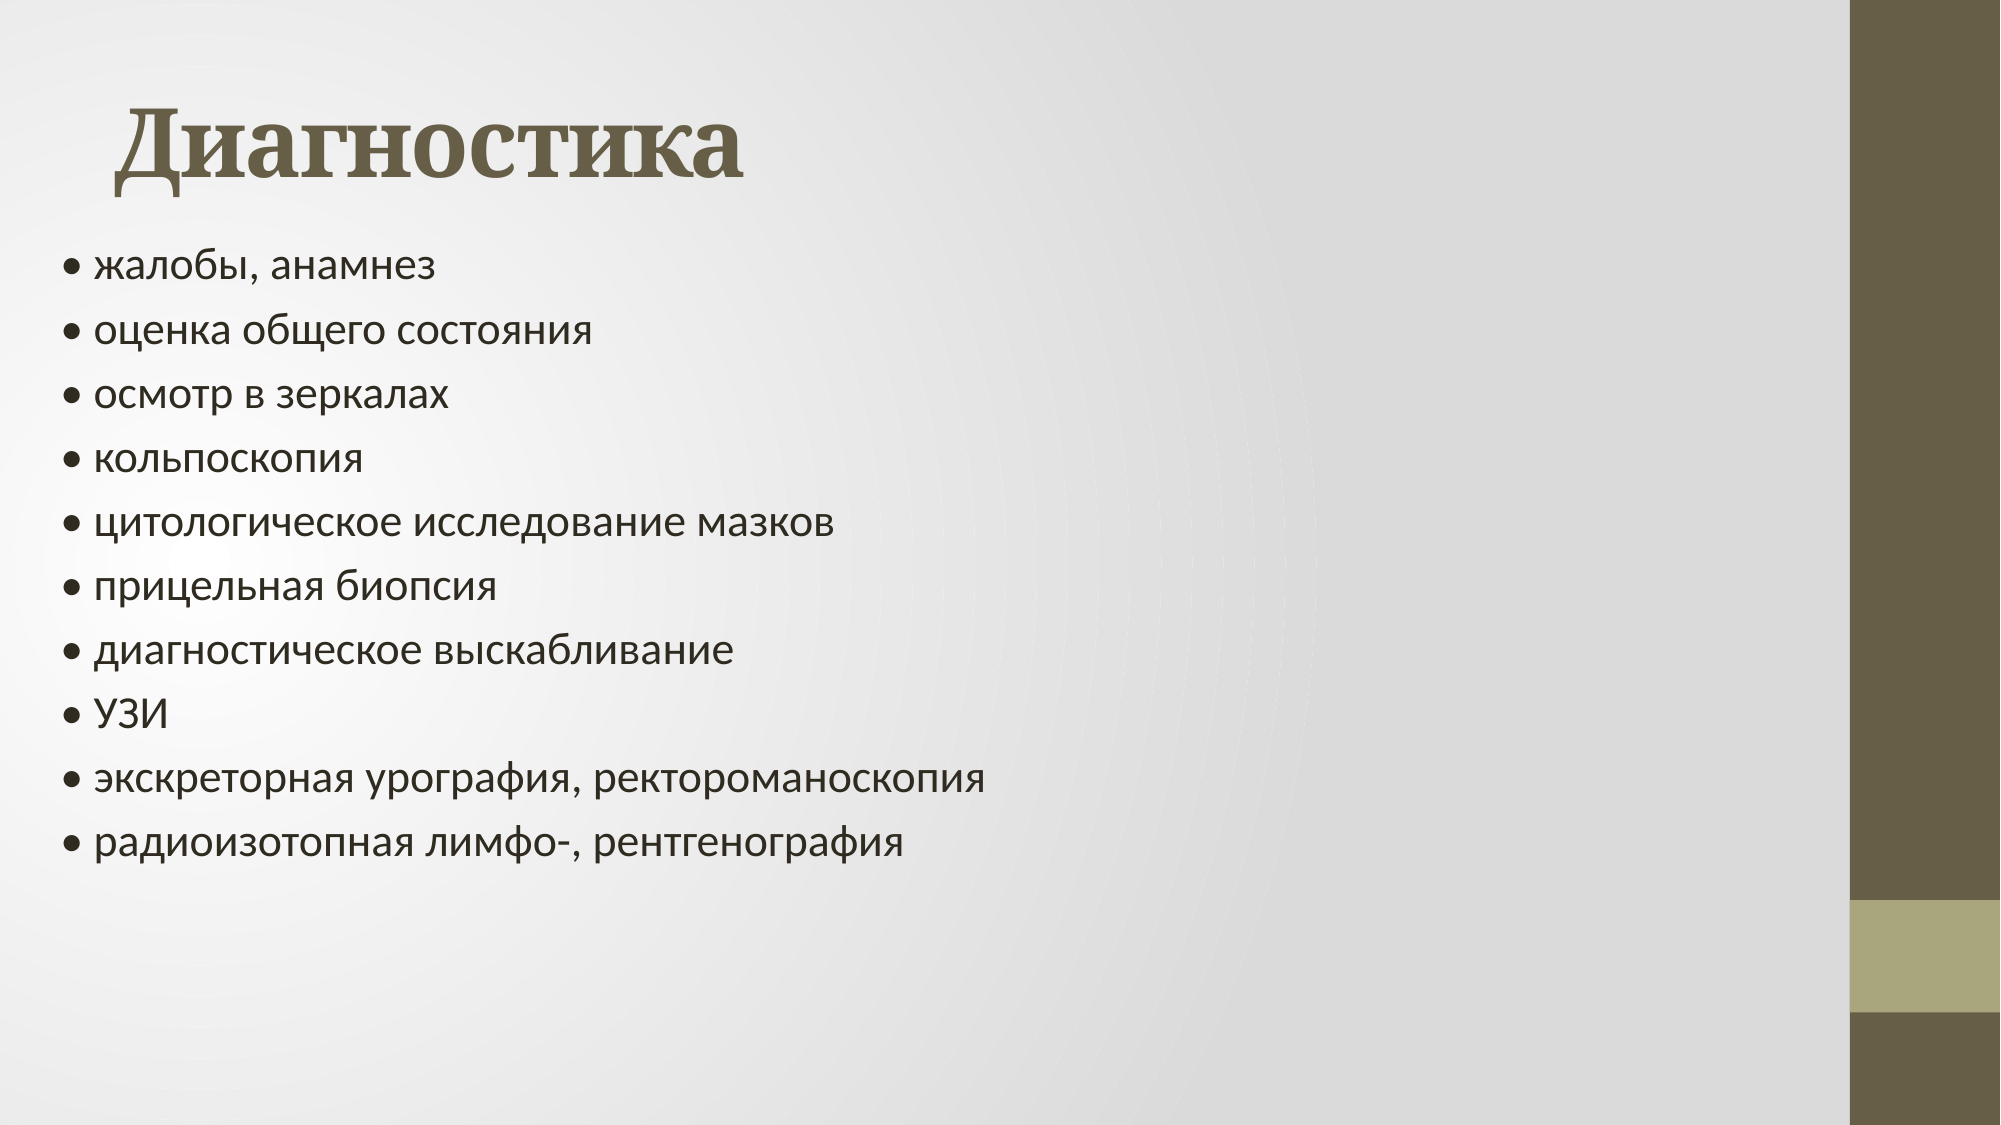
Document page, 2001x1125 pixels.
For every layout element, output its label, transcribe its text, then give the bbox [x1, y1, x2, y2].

title Диагностика [99, 45, 1767, 226]
list • жалобы, анамнез • оценка общего состояния • осмотр в зеркалах • кольпоскопия • цитологическое исследование мазков • прицельная биопсия • диагностическое выскабливание • УЗИ • экскреторная урография, ректороманоскопия • радиоизотопная лимфо-, рентгенография [45, 226, 1793, 1091]
